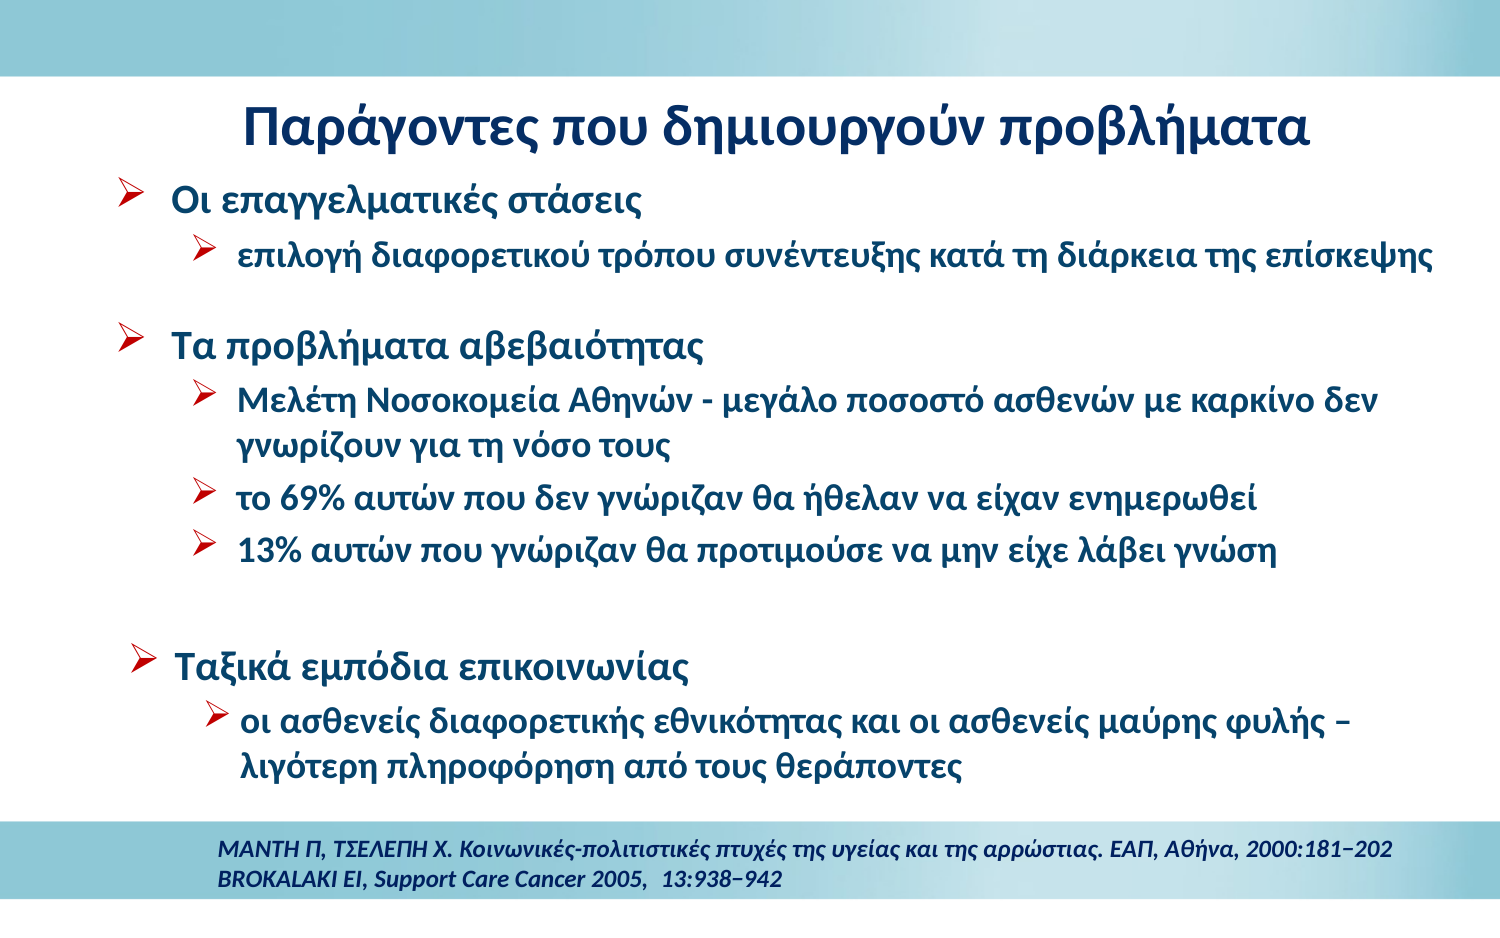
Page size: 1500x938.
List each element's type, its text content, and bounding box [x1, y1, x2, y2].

title Παράγοντες που δημιουργούν προβλήματα [162, 43, 1393, 81]
text_box ΜANTH Π, ΤΣΕΛΕΠΗ Χ. Κοινωνικές-πολιτιστικές πτυχές της υγείας και της αρρώστιας. ΕΑΠ, Αθήνα, 2000:181−202 BROKALAKI EI, Support Care Cancer 2005, 13:938−942 [202, 825, 1500, 900]
picture [0, 0, 1500, 938]
list Οι επαγγελματικές στάσεις επιλογή διαφορετικού τρόπου συνέντευξης κατά τη διάρκεια της επίσκεψης Τα προβλήματα αβεβαιότητας Μελέτη Νοσοκομεία Αθηνών - μεγάλο ποσοστό ασθενών με καρκίνο δεν γνωρίζουν για τη νόσο τους το 69% αυτών που δεν γνώριζαν θα ήθελαν να είχαν ενημερωθεί 13% αυτών που γνώριζαν θα προτιμούσε να μην είχε λάβει γνώση Ταξικά εμπόδια επικοινωνίας οι ασθενείς διαφορετικής εθνικότητας και οι ασθενείς μαύρης φυλής – λιγότερη πληροφόρηση από τους θεράποντες [99, 81, 1488, 794]
